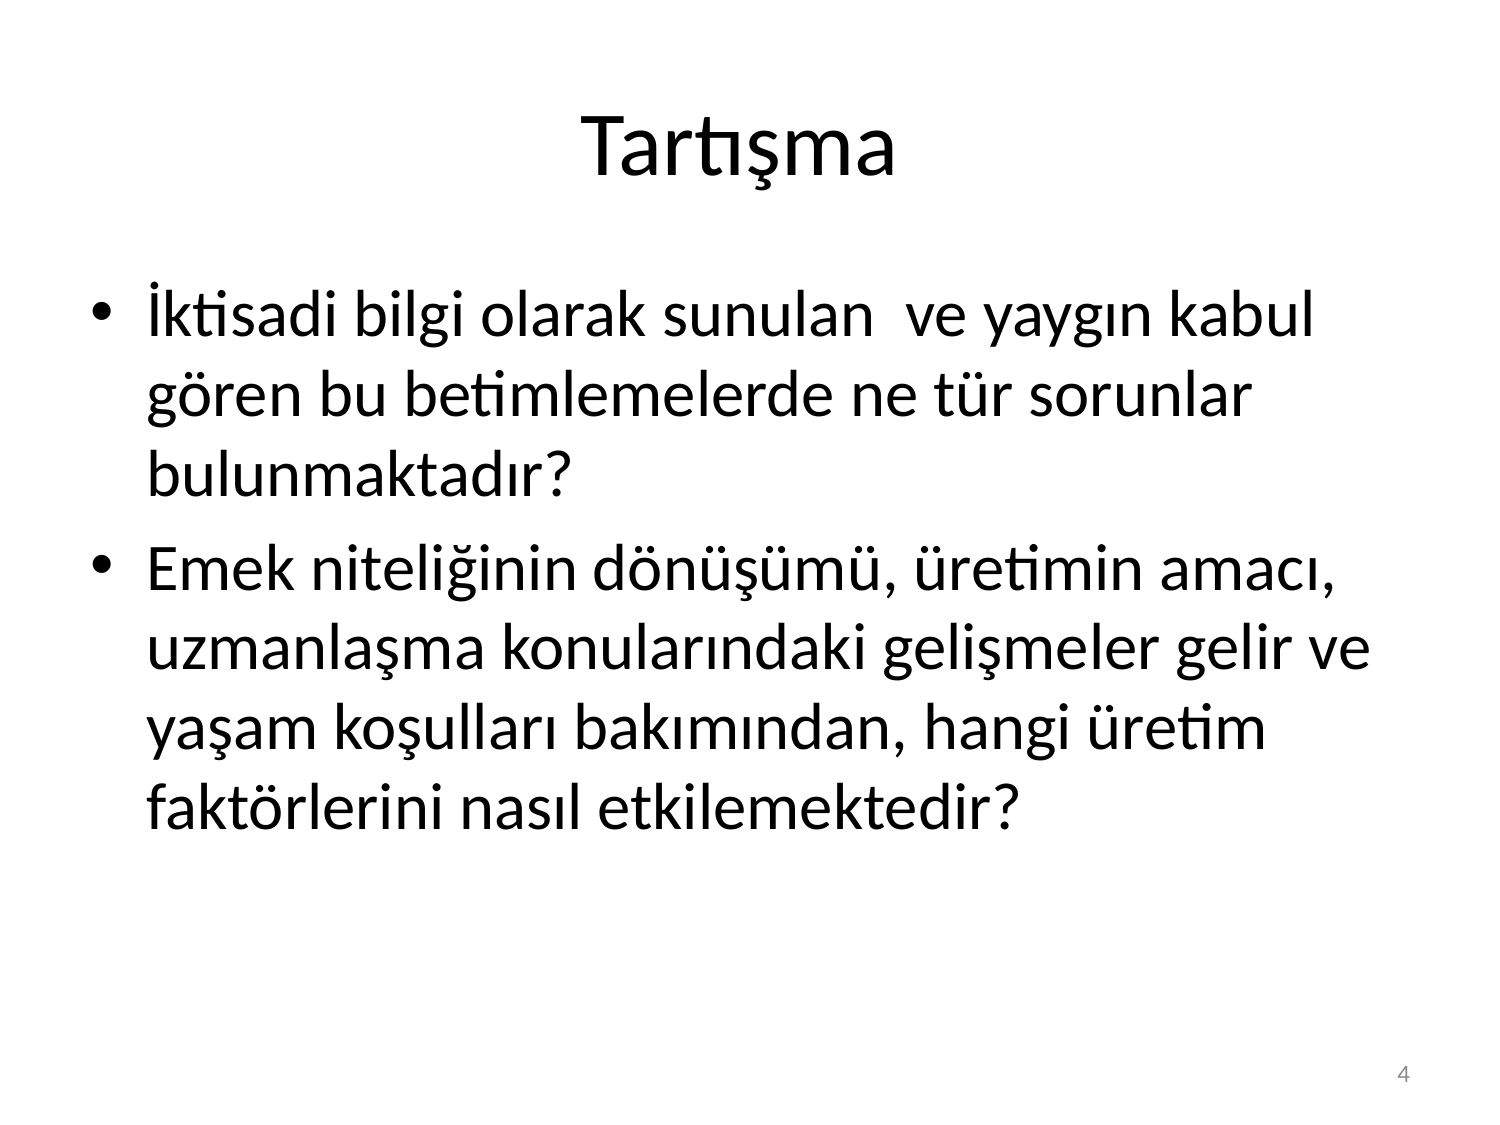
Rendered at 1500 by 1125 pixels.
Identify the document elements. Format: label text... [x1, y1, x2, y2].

slide_number 4 [1074, 1042, 1425, 1103]
list İktisadi bilgi olarak sunulan ve yaygın kabul gören bu betimlemelerde ne tür sorunlar bulunmaktadır? Emek niteliğinin dönüşümü, üretimin amacı, uzmanlaşma konularındaki gelişmeler gelir ve yaşam koşulları bakımından, hangi üretim faktörlerini nasıl etkilemektedir? [75, 262, 1425, 1005]
title Tartışma [75, 45, 1425, 233]
